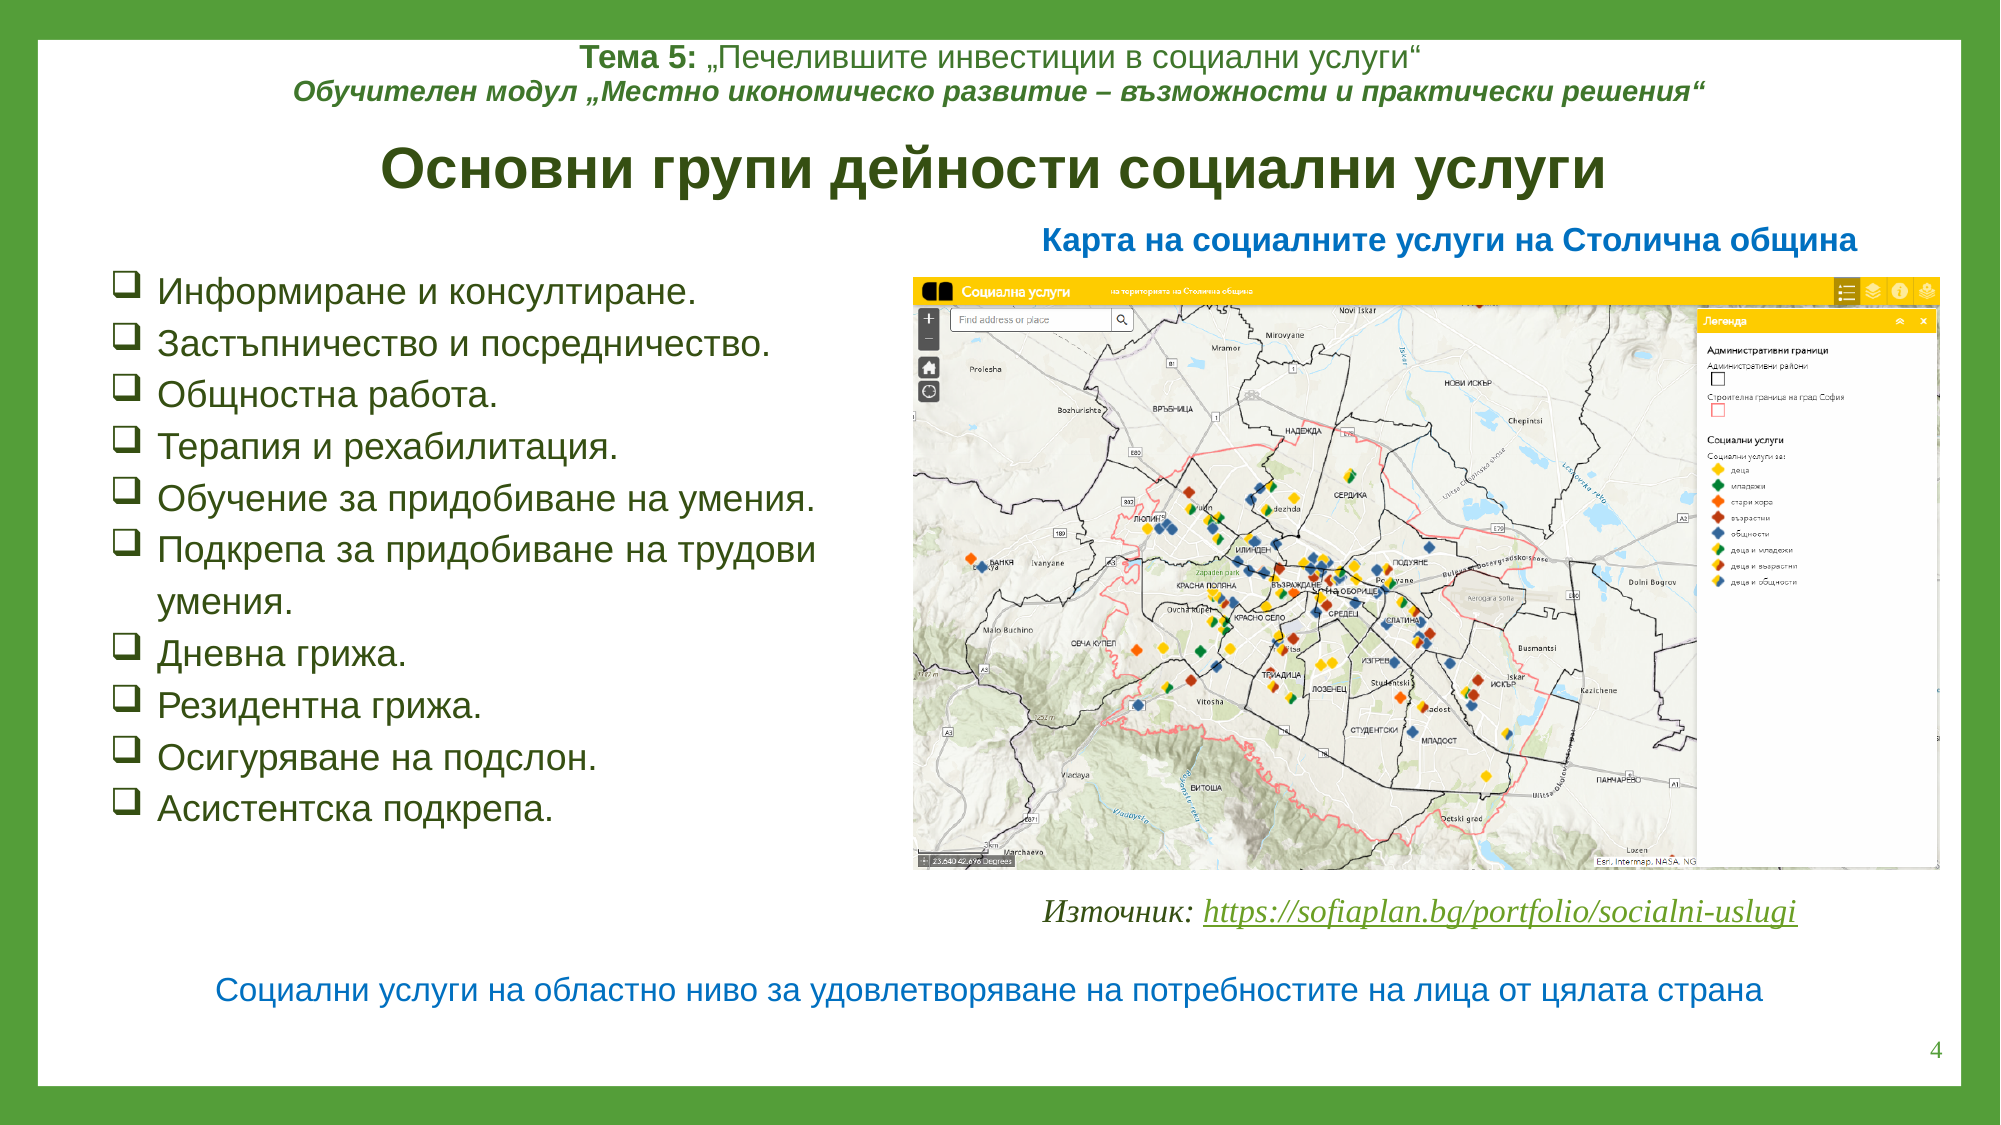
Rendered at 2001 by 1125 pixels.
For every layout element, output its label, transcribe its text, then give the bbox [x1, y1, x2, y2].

slide_number 4 [1677, 1018, 1958, 1079]
text_box Карта на социалните услуги на Столична община [1027, 210, 1874, 266]
text_box Социални услуги на областно ниво за удовлетворяване на потребностите на лица от цялата страна [130, 960, 1850, 1016]
text_box Информиране и консултиране. Застъпничество и посредничество. Общностна работа. Терапия и рехабилитация. Обучение за придобиване на умения. Подкрепа за придобиване на трудови умения. Дневна грижа. Резидентна грижа. Осигуряване на подслон. Асистентска подкрепа. [95, 252, 832, 837]
picture [913, 276, 1940, 870]
text_box Основни групи дейности социални услуги [193, 125, 1788, 208]
text_box Източник: https://sofiaplan.bg/portfolio/socialni-uslugi [1027, 882, 1813, 937]
text_box Тема 5: „Печелившите инвестиции в социални услуги“ Обучителен модул „Местно икономическо развитие – възможности и практически решения“ [55, 22, 1945, 125]
